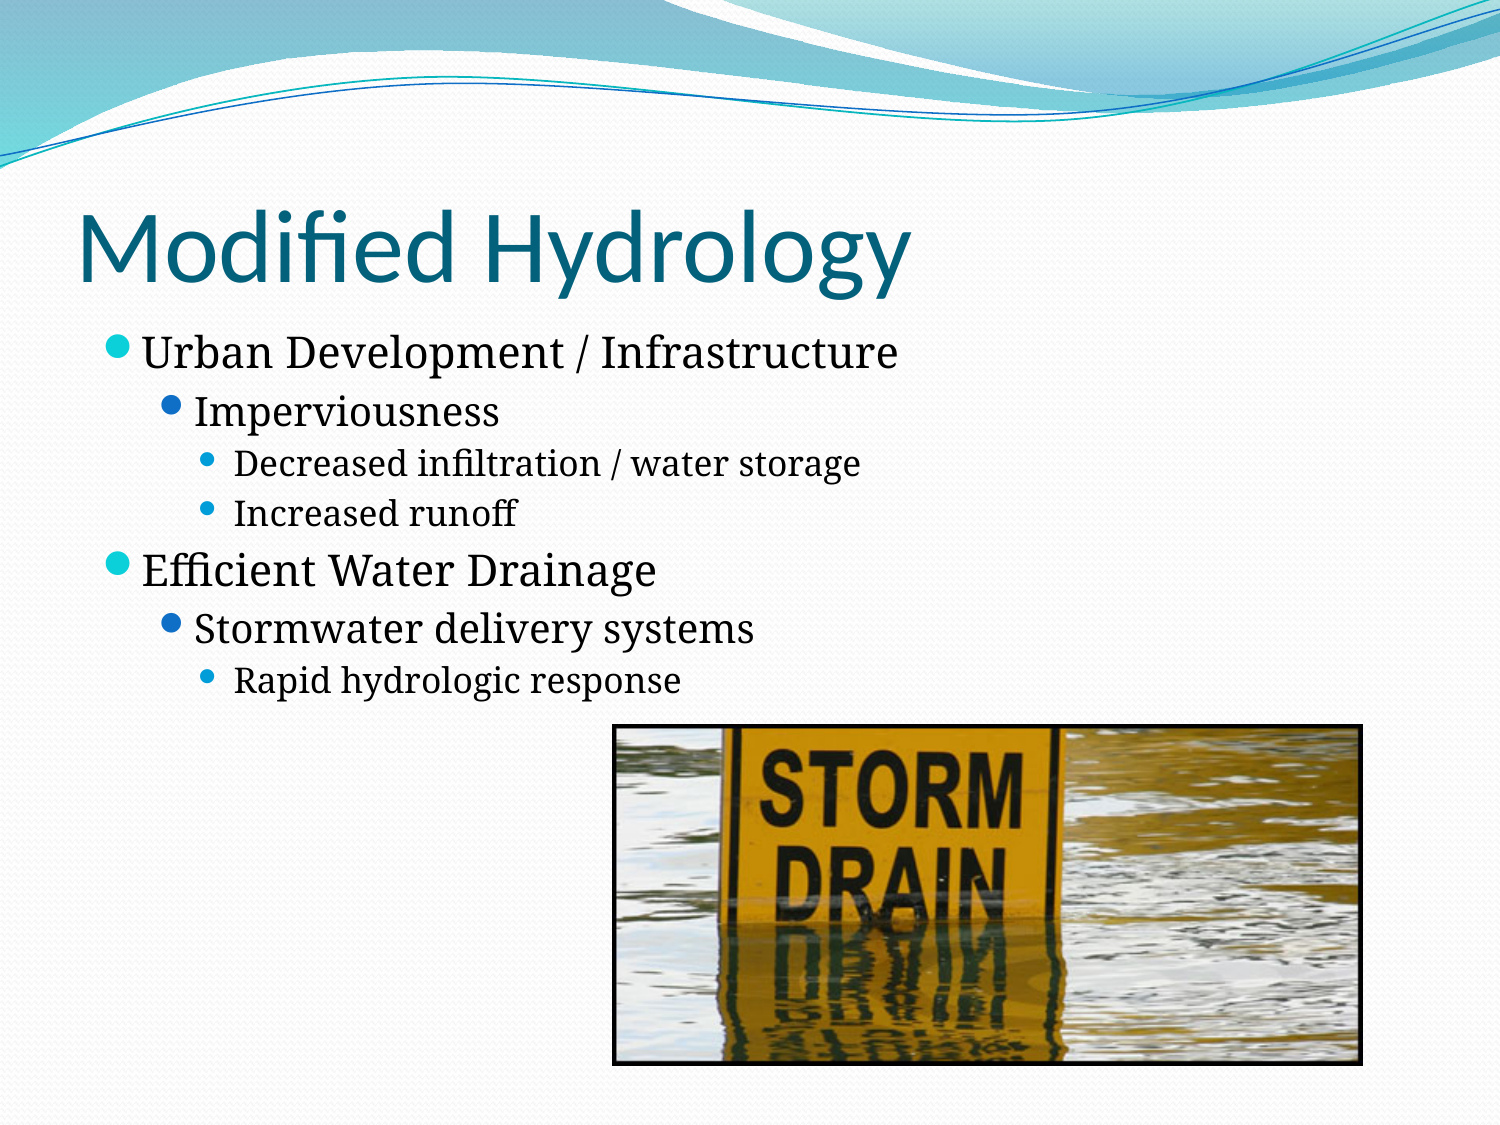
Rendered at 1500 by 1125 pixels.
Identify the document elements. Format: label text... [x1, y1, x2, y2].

title Modified Hydrology [75, 115, 1425, 303]
picture [612, 724, 1363, 1066]
list Urban Development / Infrastructure Imperviousness Decreased infiltration / water storage Increased runoff Efficient Water Drainage Stormwater delivery systems Rapid hydrologic response [87, 317, 1425, 713]
